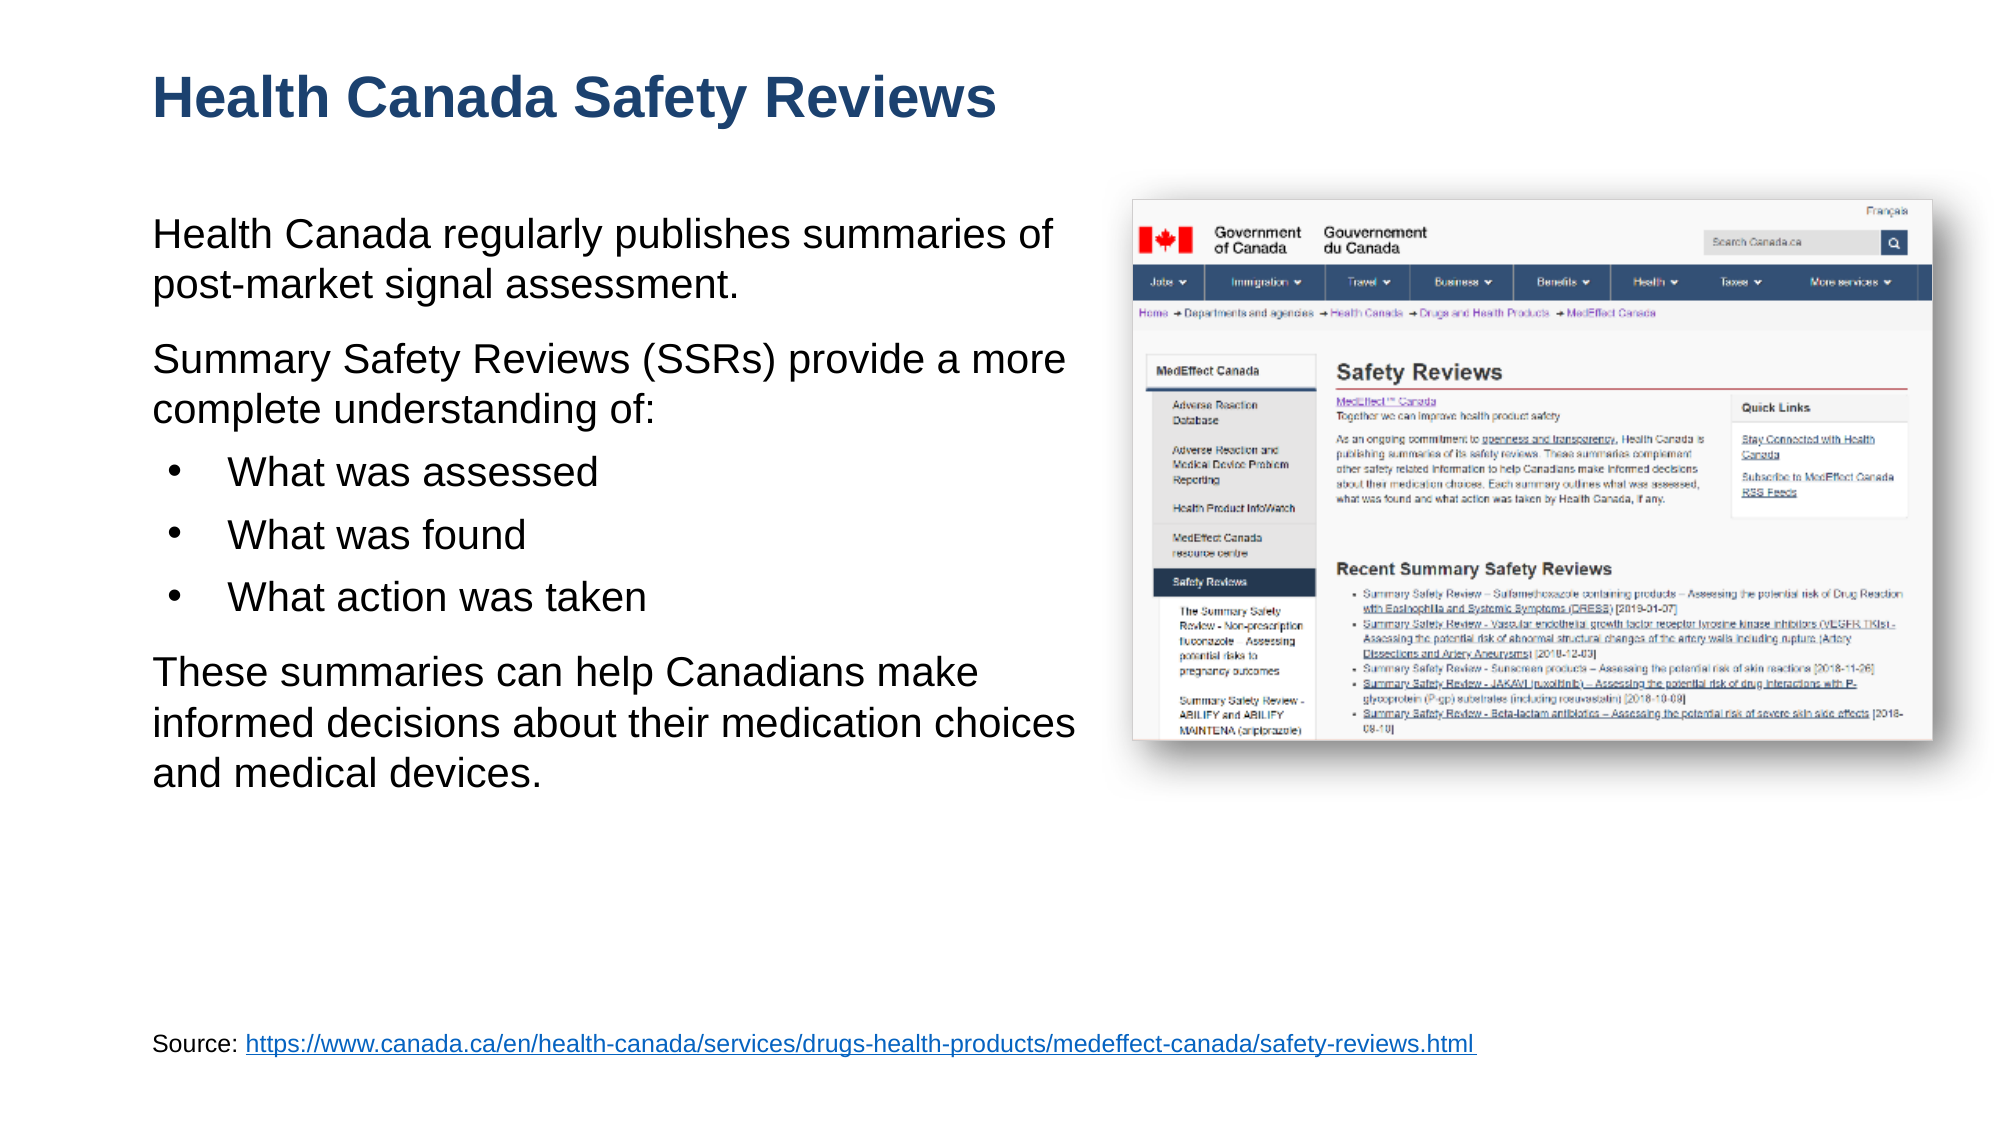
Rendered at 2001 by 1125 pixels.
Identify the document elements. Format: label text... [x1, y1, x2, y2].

picture [1132, 199, 1933, 741]
title Health Canada Safety Reviews [137, 59, 1863, 278]
text_box Source: https://www.canada.ca/en/health-canada/services/drugs-health-products/medeffect-canada/safety-reviews.html [137, 1019, 1801, 1065]
list Health Canada regularly publishes summaries of post-market signal assessment. Summary Safety Reviews (SSRs) provide a more complete understanding of: What was assessed What was found What action was taken These summaries can help Canadians make informed decisions about their medication choices and medical devices. [137, 199, 1100, 963]
